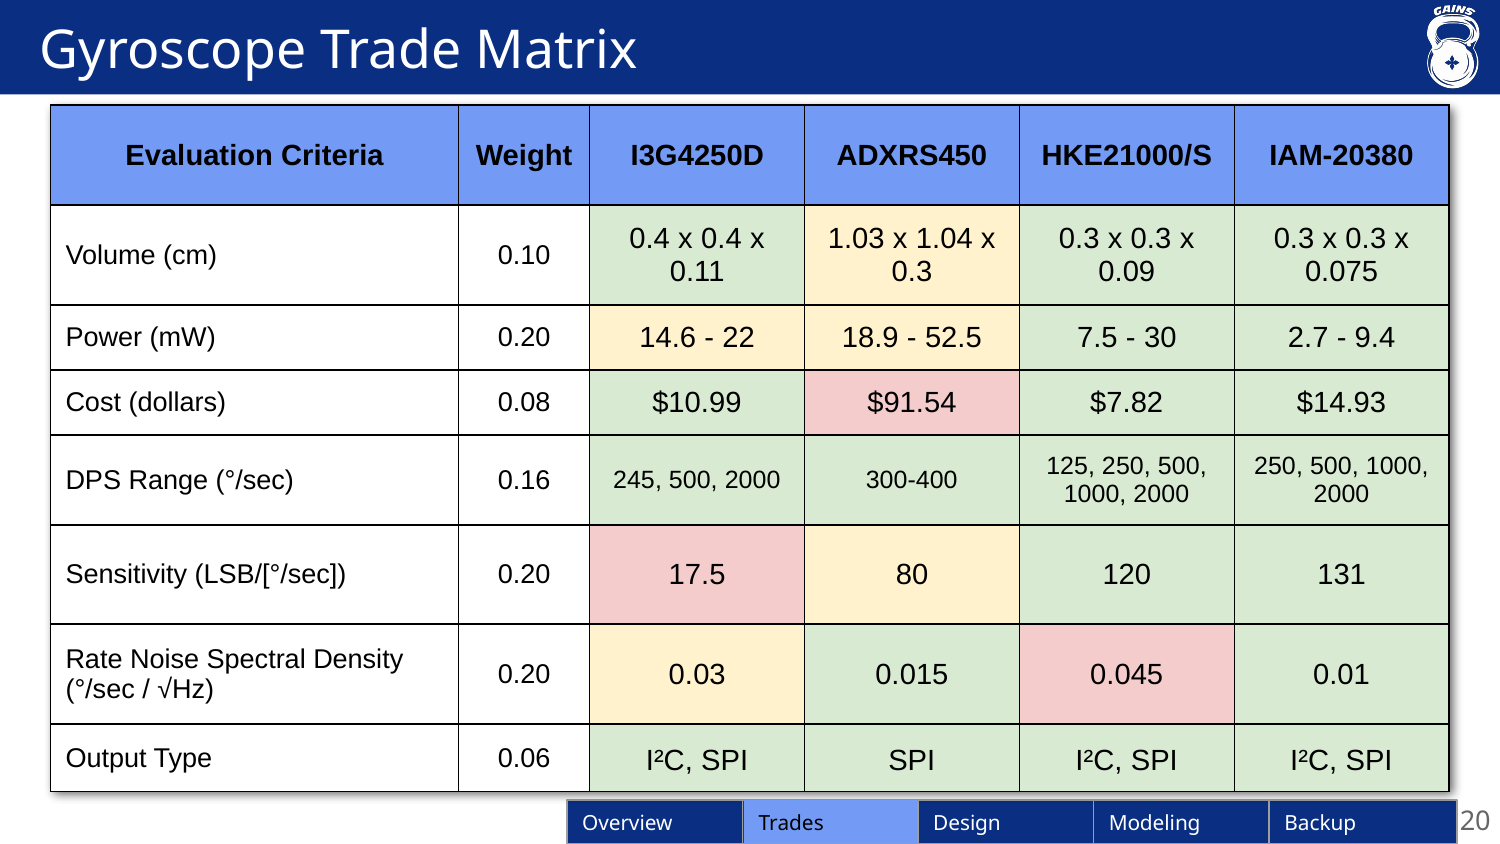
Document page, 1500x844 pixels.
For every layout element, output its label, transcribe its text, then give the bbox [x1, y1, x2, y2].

title Gyroscope Trade Matrix [25, 0, 1126, 95]
table_cell Sensitivity (LSB/[°/sec]) [51, 526, 458, 623]
table_header IAM-20380 [1235, 106, 1448, 204]
table_cell 0.16 [459, 436, 589, 524]
table_cell Volume (cm) [51, 206, 458, 304]
table_cell SPI [805, 725, 1019, 791]
table_cell Cost (dollars) [51, 371, 458, 434]
table_cell 0.03 [590, 625, 804, 723]
table_header Weight [459, 106, 589, 204]
table_cell 0.3 x 0.3 x 0.075 [1235, 206, 1448, 304]
table_cell $7.82 [1020, 371, 1234, 434]
table_cell 0.06 [459, 725, 589, 791]
table_cell 125, 250, 500, 1000, 2000 [1020, 436, 1234, 524]
table_cell 0.10 [459, 206, 589, 304]
table_cell 250, 500, 1000, 2000 [1235, 436, 1448, 524]
table_cell 0.20 [459, 625, 589, 723]
table_header HKE21000/S [1020, 106, 1234, 204]
table_cell DPS Range (°/sec) [51, 436, 458, 524]
table_cell 0.015 [805, 625, 1019, 723]
table_cell 300-400 [805, 436, 1019, 524]
table_cell Power (mW) [51, 306, 458, 369]
table_cell $91.54 [805, 371, 1019, 434]
table_cell $10.99 [590, 371, 804, 434]
table_cell 17.5 [590, 526, 804, 623]
table_cell I²C, SPI [1235, 725, 1448, 791]
table_cell 0.08 [459, 371, 589, 434]
table_cell $14.93 [1235, 371, 1448, 434]
table_cell I²C, SPI [590, 725, 804, 791]
slide_number 20 [1415, 799, 1500, 844]
table_header Evaluation Criteria [51, 106, 458, 204]
table_header I3G4250D [590, 106, 804, 204]
table_cell 245, 500, 2000 [590, 436, 804, 524]
table_cell Rate Noise Spectral Density (°/sec / √Hz) [51, 625, 458, 723]
table_cell 14.6 - 22 [590, 306, 804, 369]
table_cell 0.01 [1235, 625, 1448, 723]
table_cell 80 [805, 526, 1019, 623]
table_cell 131 [1235, 526, 1448, 623]
table_cell 0.045 [1020, 625, 1234, 723]
table_cell 2.7 - 9.4 [1235, 306, 1448, 369]
table_cell Output Type [51, 725, 458, 791]
text_box Trades [743, 799, 917, 844]
picture [1415, 3, 1492, 92]
table_cell I²C, SPI [1020, 725, 1234, 791]
table_cell 120 [1020, 526, 1234, 623]
table_cell 0.4 x 0.4 x 0.11 [590, 206, 804, 304]
table_cell 7.5 - 30 [1020, 306, 1234, 369]
table_cell 1.03 x 1.04 x 0.3 [805, 206, 1019, 304]
table_cell 0.20 [459, 526, 589, 623]
table_header ADXRS450 [805, 106, 1019, 204]
table_cell 0.3 x 0.3 x 0.09 [1020, 206, 1234, 304]
table_cell 18.9 - 52.5 [805, 306, 1019, 369]
table_cell 0.20 [459, 306, 589, 369]
